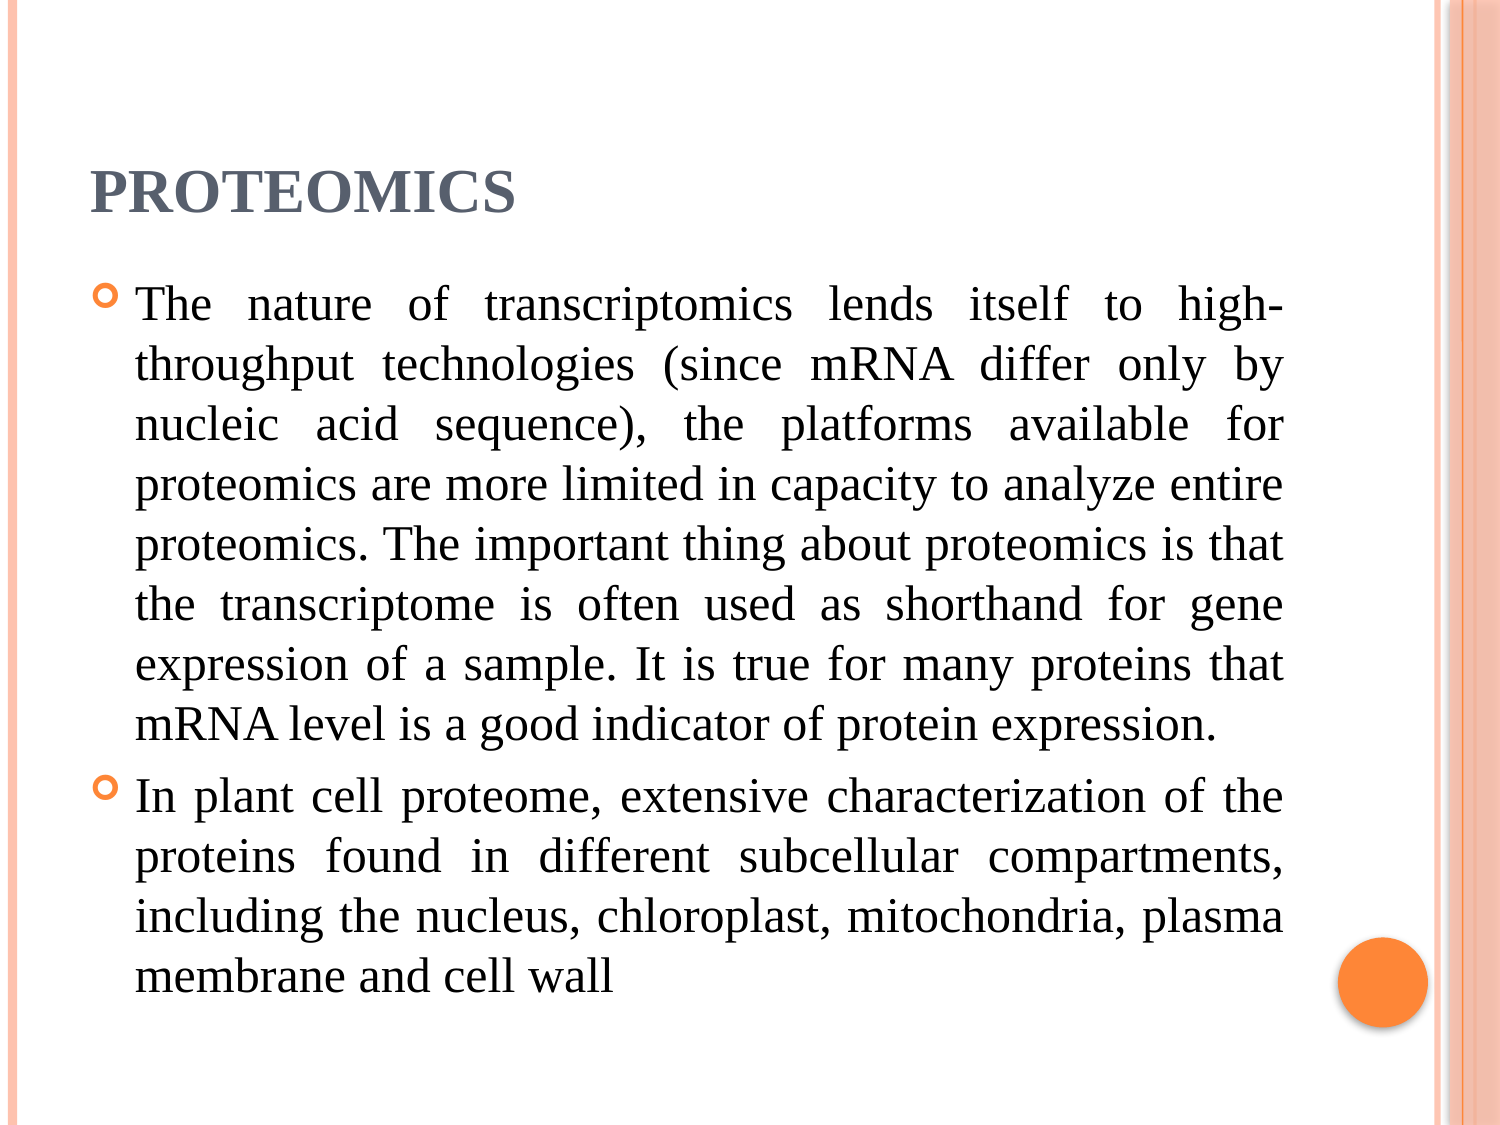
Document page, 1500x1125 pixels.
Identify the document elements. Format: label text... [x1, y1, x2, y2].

title Proteomics [75, 45, 1300, 233]
list The nature of transcriptomics lends itself to high-throughput technologies (since mRNA differ only by nucleic acid sequence), the platforms available for proteomics are more limited in capacity to analyze entire proteomics. The important thing about proteomics is that the transcriptome is often used as shorthand for gene expression of a sample. It is true for many proteins that mRNA level is a good indicator of protein expression. In plant cell proteome, extensive characterization of the proteins found in different subcellular compartments, including the nucleus, chloroplast, mitochondria, plasma membrane and cell wall [75, 262, 1300, 1062]
